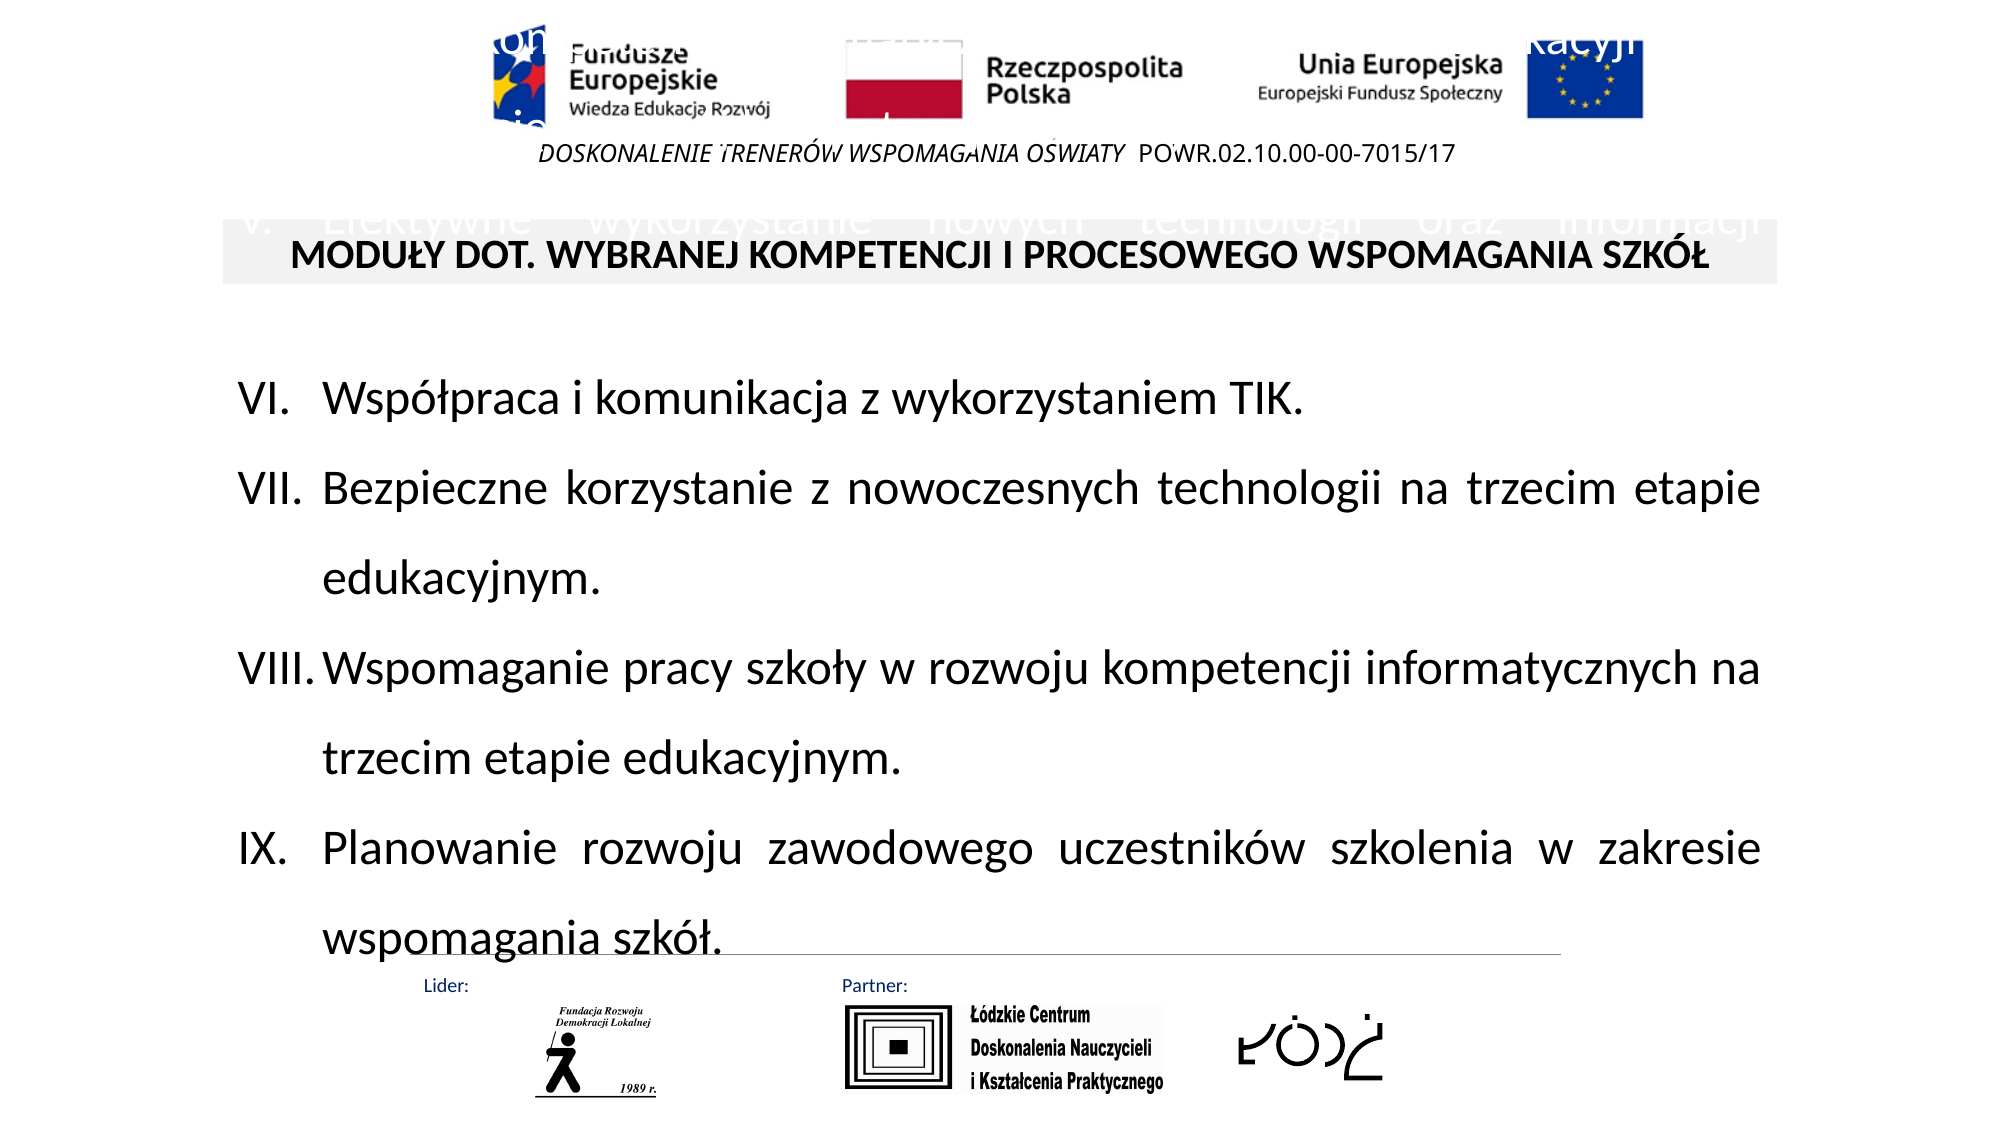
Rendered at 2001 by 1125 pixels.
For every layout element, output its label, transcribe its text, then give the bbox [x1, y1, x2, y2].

footer [662, 1042, 1338, 1103]
text_box Wspomaganie pracy szkoły – wprowadzenie do szkolenia. Rozwój kompetencji kluczowych w procesie edukacji Rozwój kompetencji informatycznych na trzecim etapie edukacyjnym. Uczenie się a rozwój kompetencji kluczowych. Efektywne wykorzystanie nowych technologii oraz informacji elektronicznej w procesie nauczania–uczenia się. Współpraca i komunikacja z wykorzystaniem TIK. Bezpieczne korzystanie z nowoczesnych technologii na trzecim etapie edukacyjnym. Wspomaganie pracy szkoły w rozwoju kompetencji informatycznych na trzecim etapie edukacyjnym. Planowanie rozwoju zawodowego uczestników szkolenia w zakresie wspomagania szkół. [222, 0, 1777, 972]
